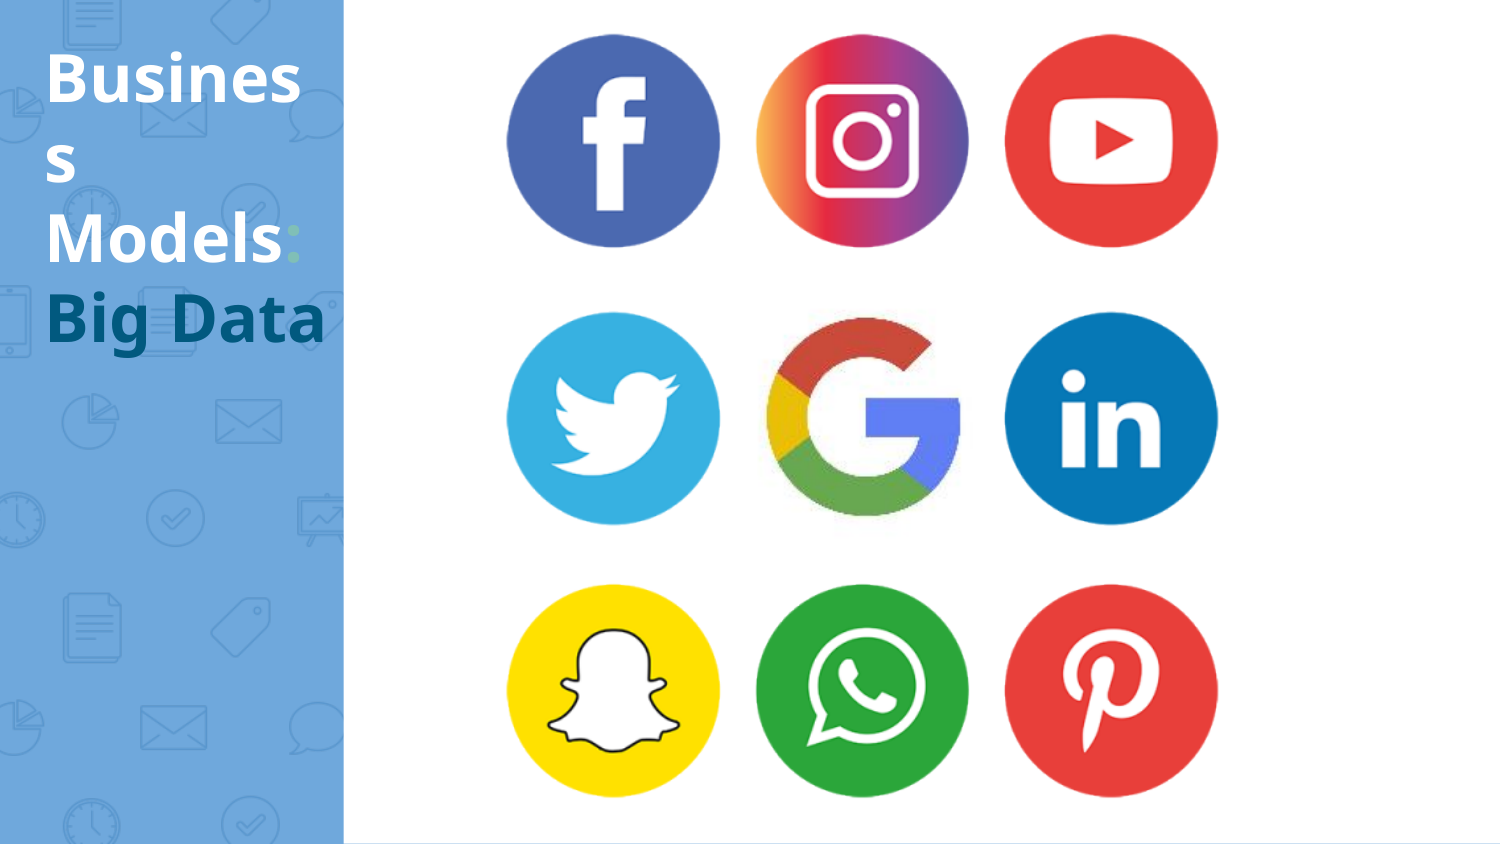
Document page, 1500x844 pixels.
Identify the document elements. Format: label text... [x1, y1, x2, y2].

picture [440, 0, 1285, 839]
text_box Business Models: Big Data [30, 28, 344, 363]
